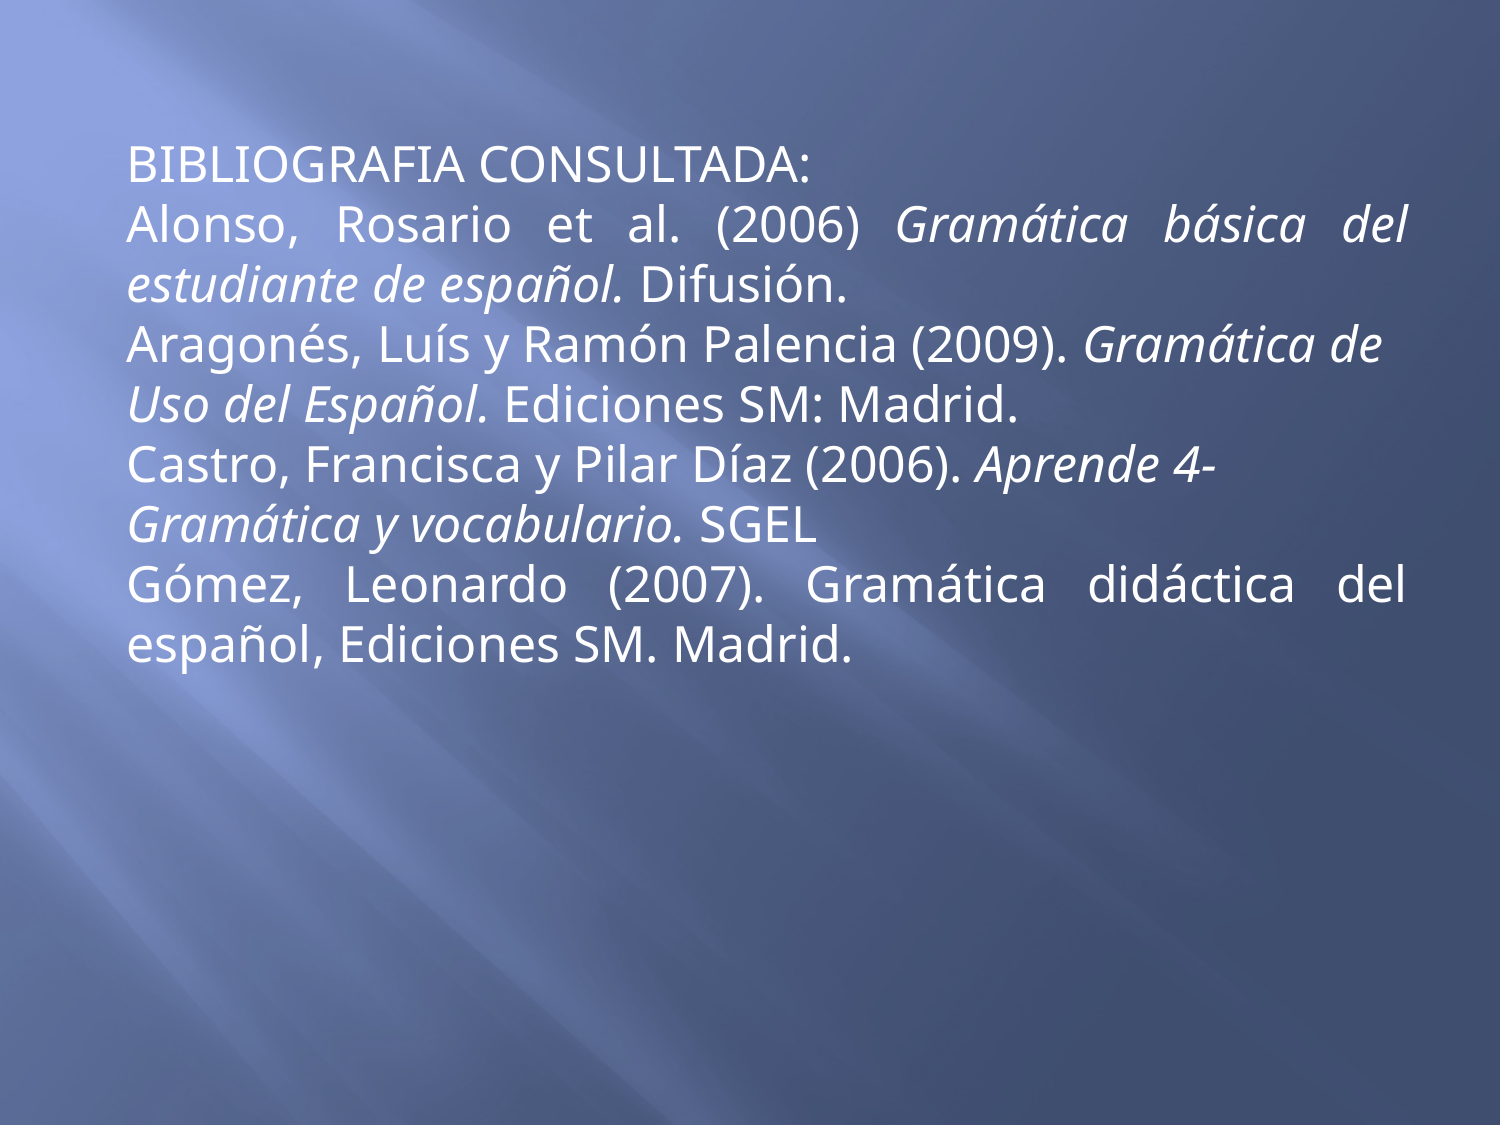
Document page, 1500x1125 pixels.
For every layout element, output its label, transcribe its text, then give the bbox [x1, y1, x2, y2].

text_box BIBLIOGRAFIA CONSULTADA: Alonso, Rosario et al. (2006) Gramática básica del estudiante de español. Difusión. Aragonés, Luís y Ramón Palencia (2009). Gramática de Uso del Español. Ediciones SM: Madrid. Castro, Francisca y Pilar Díaz (2006). Aprende 4-Gramática y vocabulario. SGEL Gómez, Leonardo (2007). Gramática didáctica del español, Ediciones SM. Madrid. [112, 125, 1424, 681]
